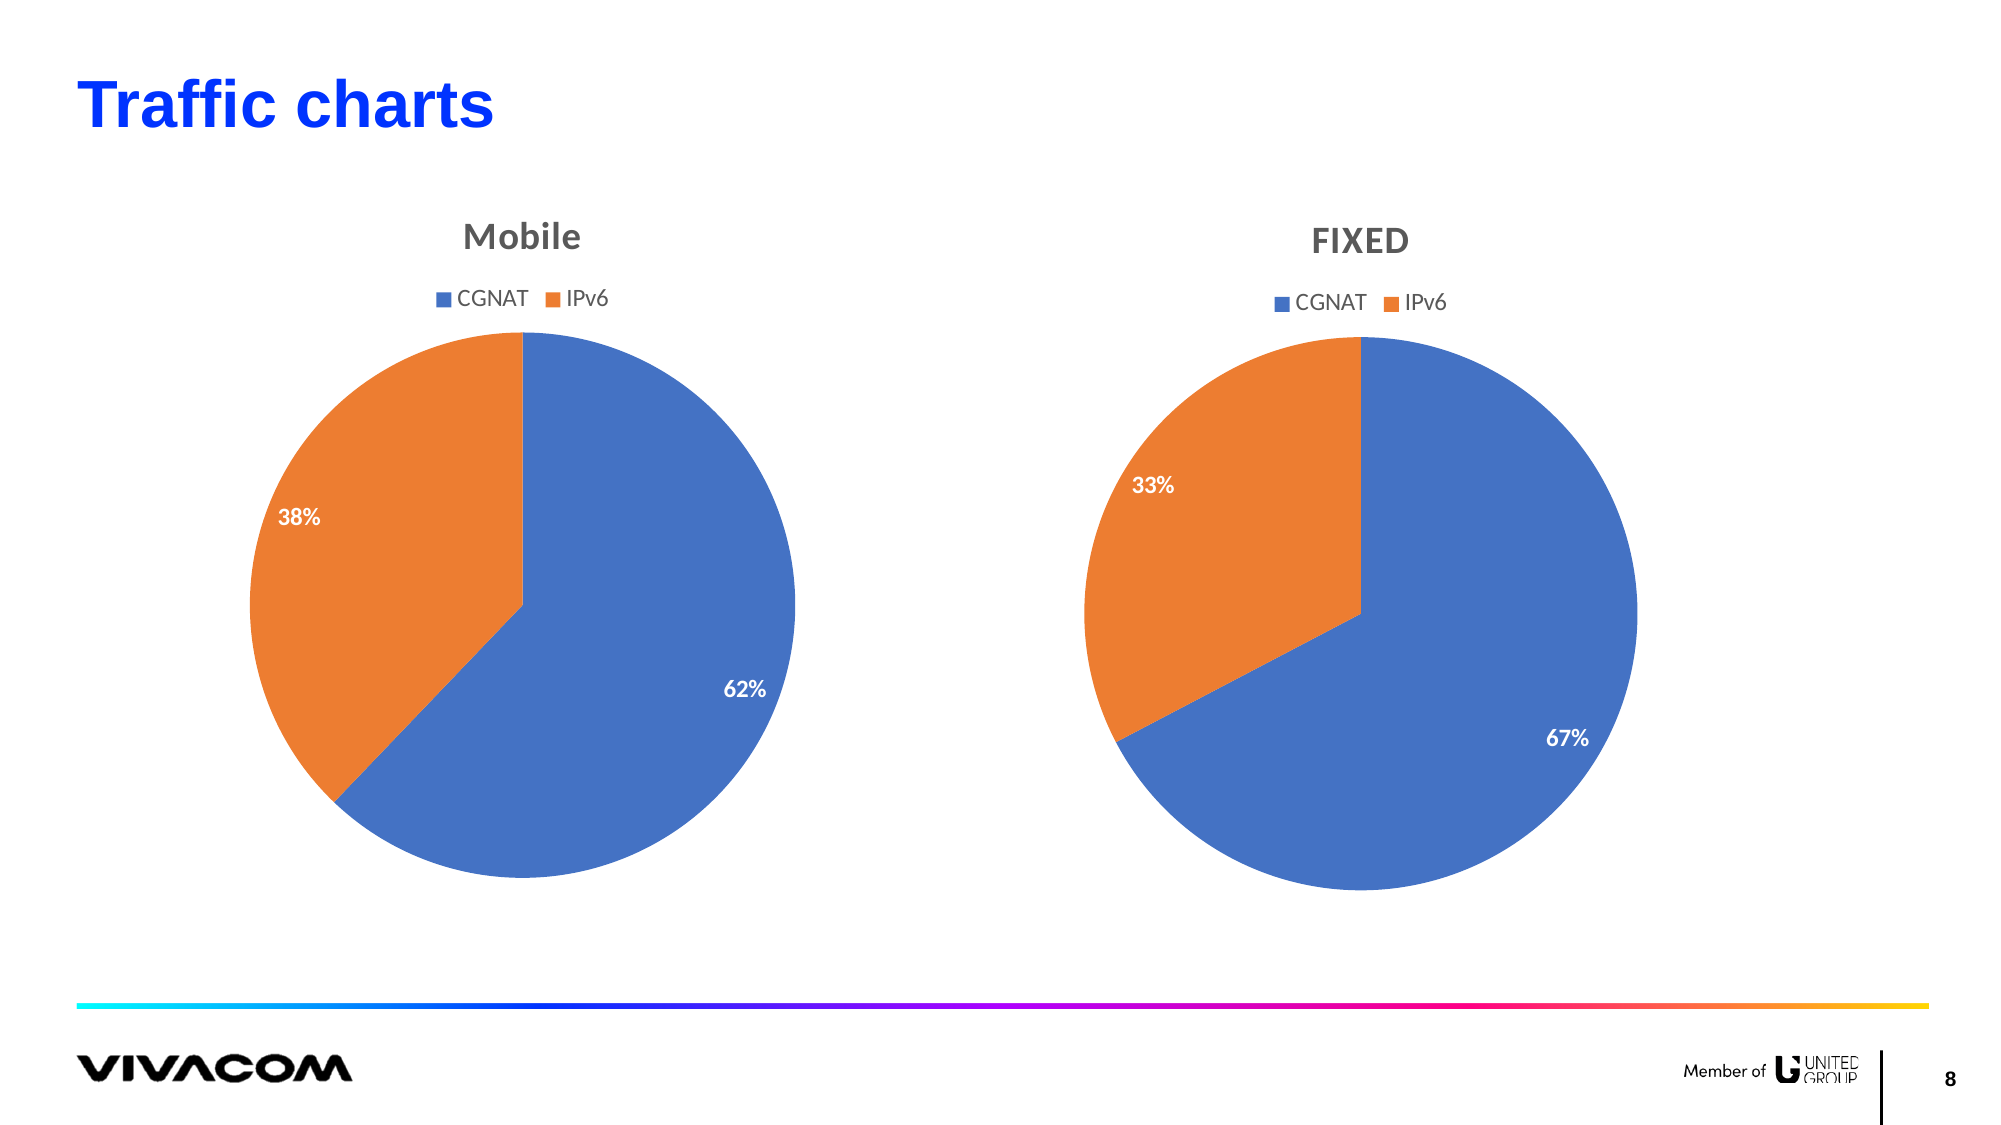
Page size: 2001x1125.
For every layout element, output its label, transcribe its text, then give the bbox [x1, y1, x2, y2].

chart [0, 185, 1901, 905]
picture [0, 952, 1929, 1125]
title Traffic charts [62, 37, 1788, 175]
slide_number 7 [1521, 1048, 1972, 1109]
